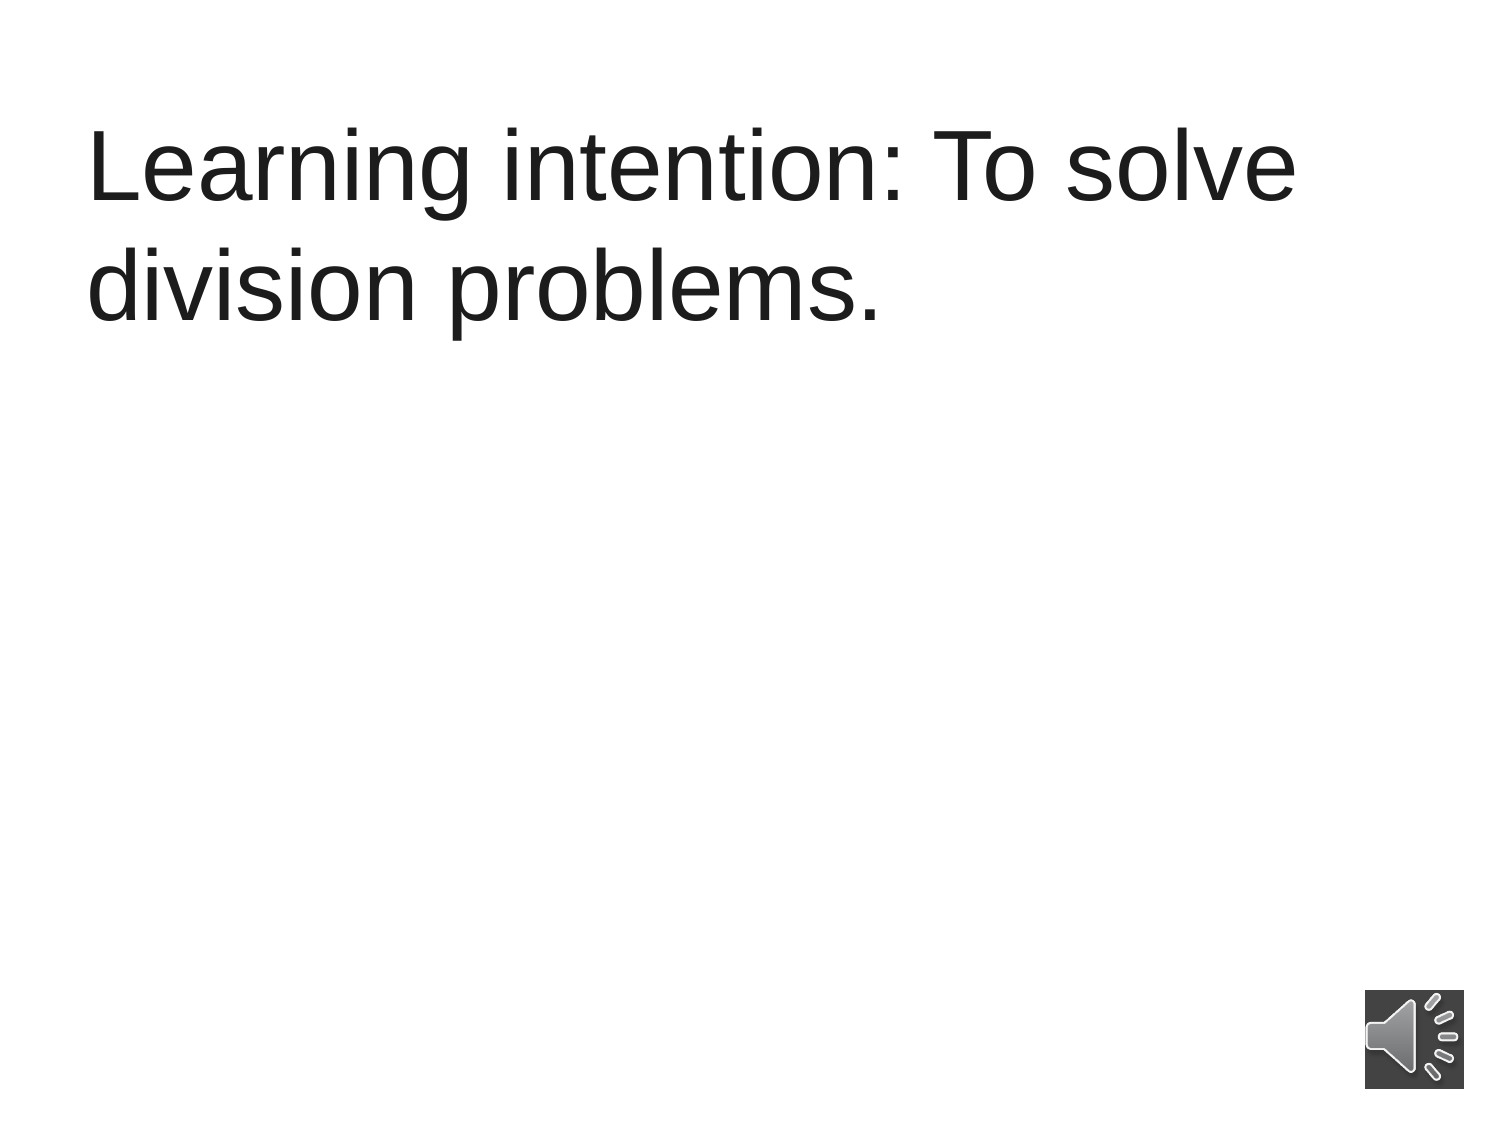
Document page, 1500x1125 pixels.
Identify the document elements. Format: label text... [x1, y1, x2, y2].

text_box Learning intention: To solve division problems. [71, 93, 1368, 348]
picture [1364, 989, 1465, 1090]
